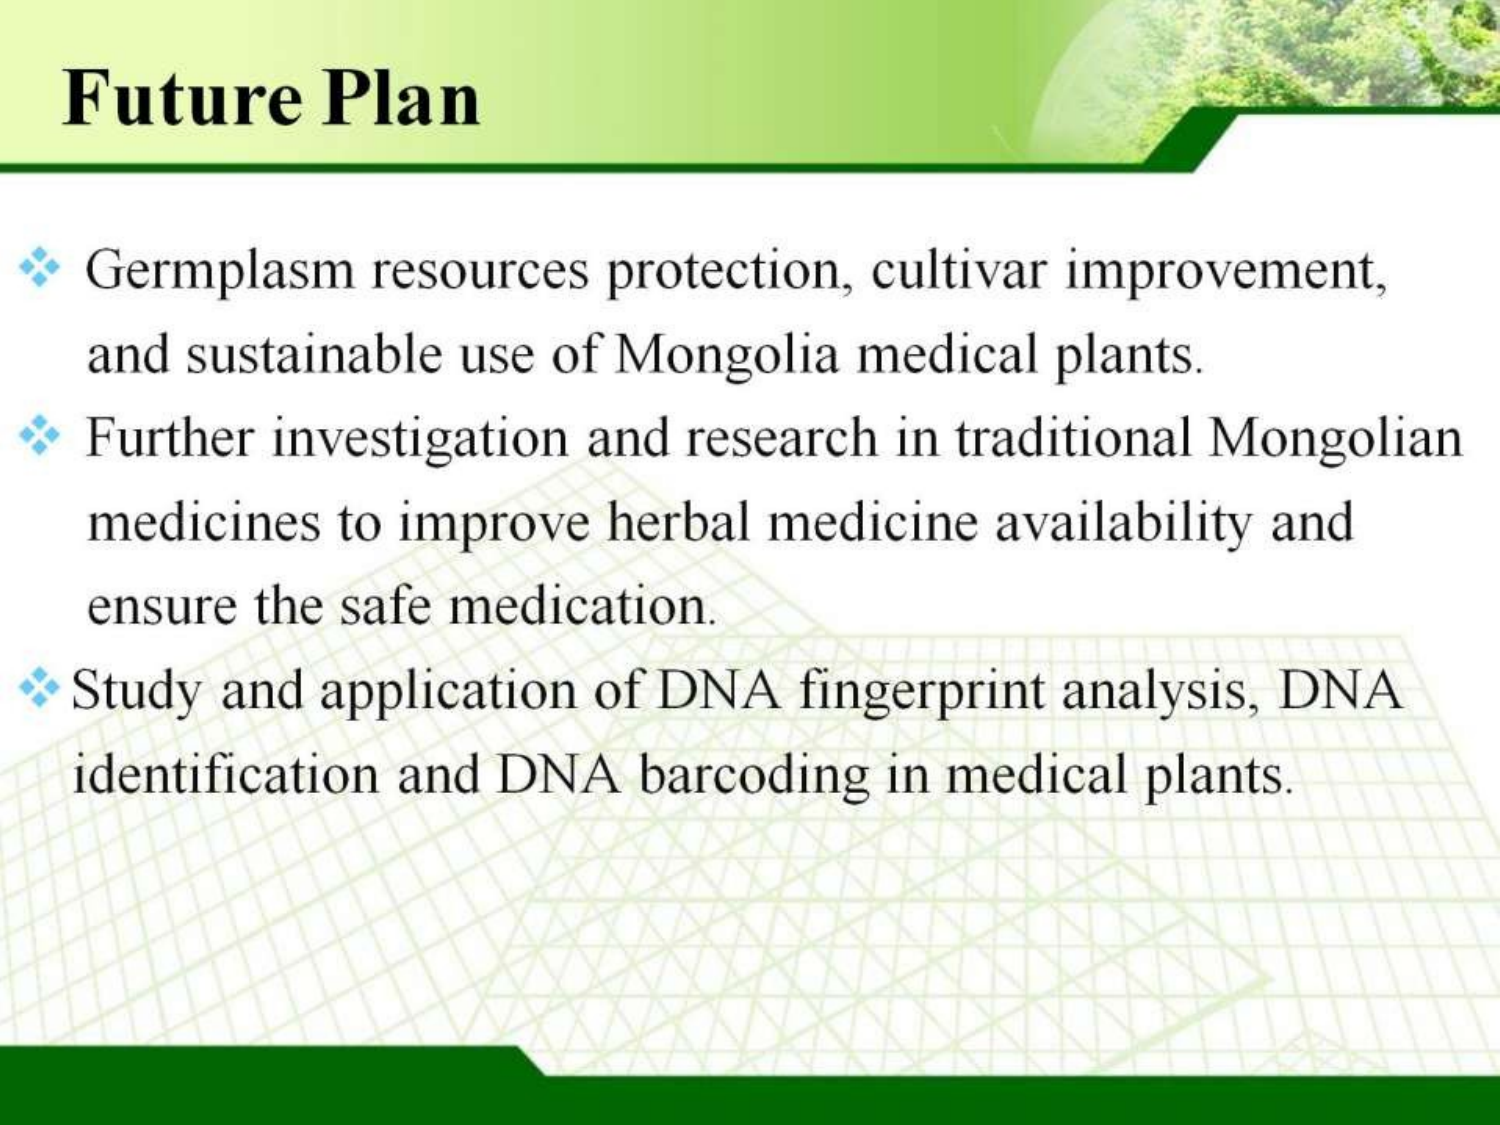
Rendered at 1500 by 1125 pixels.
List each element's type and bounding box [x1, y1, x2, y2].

text_box [0, 0, 1500, 1125]
